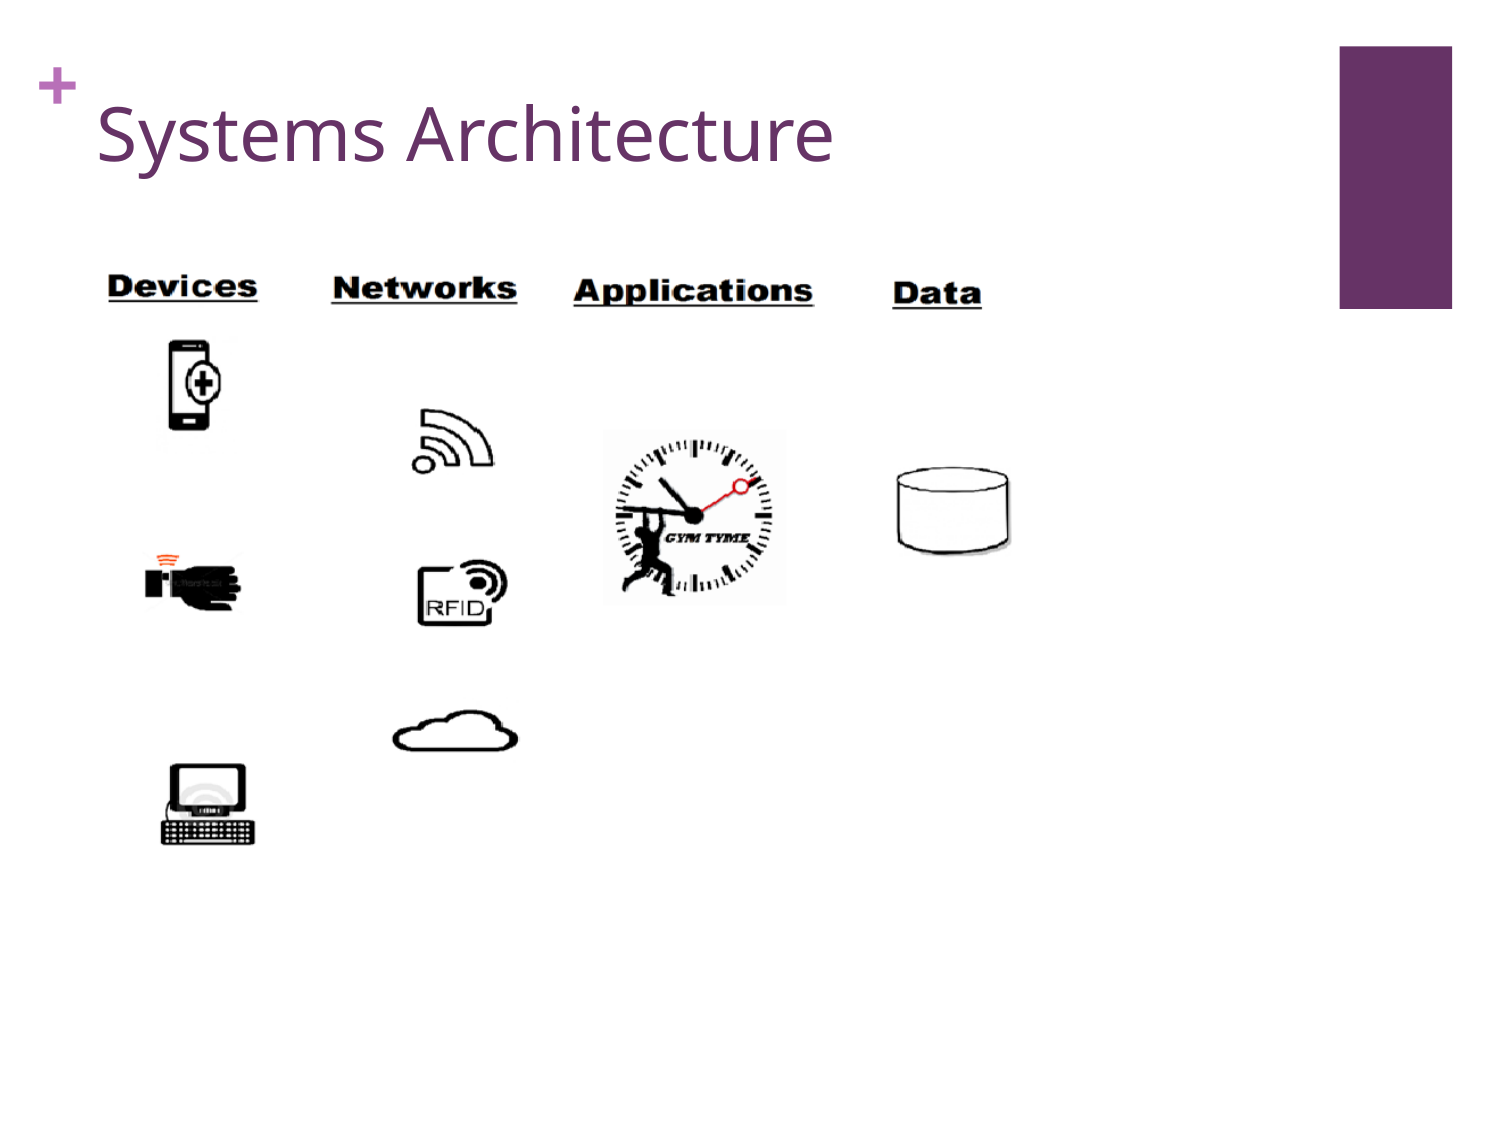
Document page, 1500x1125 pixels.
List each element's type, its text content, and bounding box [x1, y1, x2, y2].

picture [11, 224, 1322, 1092]
title Systems Architecture [81, 79, 1322, 222]
